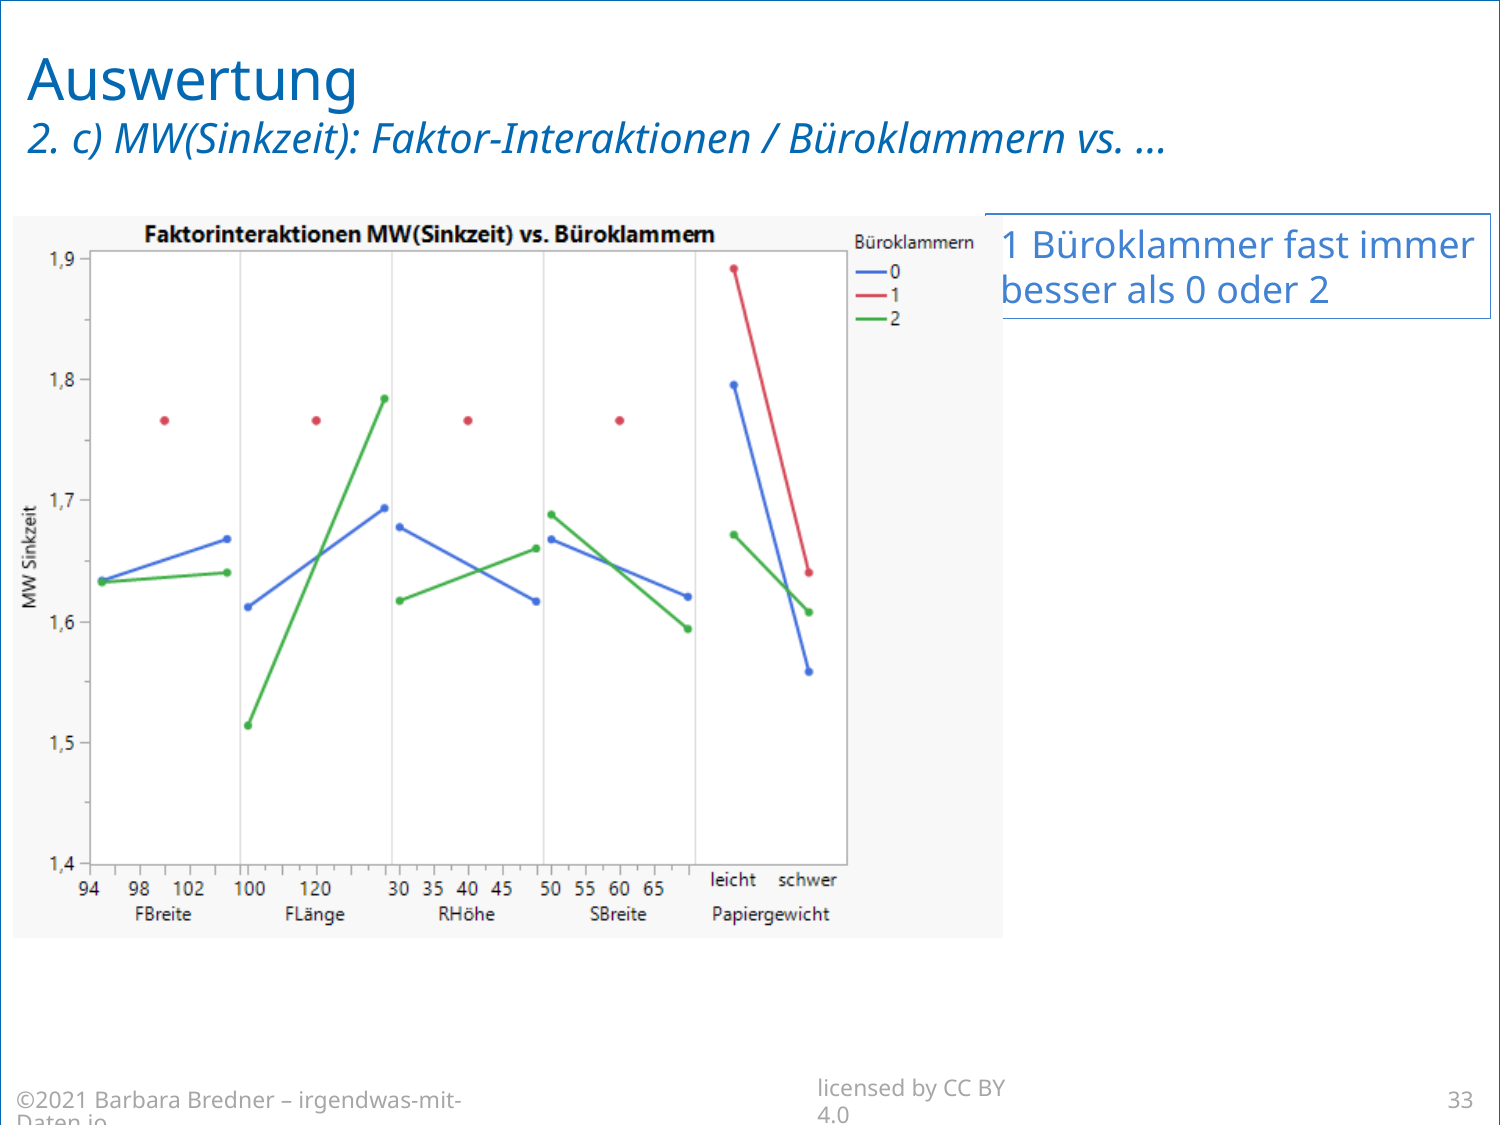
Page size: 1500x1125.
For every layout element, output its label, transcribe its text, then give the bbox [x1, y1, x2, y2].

title Auswertung 2. c) MW(Sinkzeit): Faktor-Interaktionen / Büroklammern vs. … [12, 13, 1489, 191]
picture [13, 216, 1004, 938]
footer ©2021 Barbara Bredner – irgendwas-mit-Daten.io [1, 1079, 483, 1123]
text_box 1 Büroklammer fast immer besser als 0 oder 2 [985, 214, 1491, 319]
slide_number licensed by CC BY 4.0 [802, 1079, 1036, 1123]
slide_number 33 [1417, 1079, 1489, 1123]
